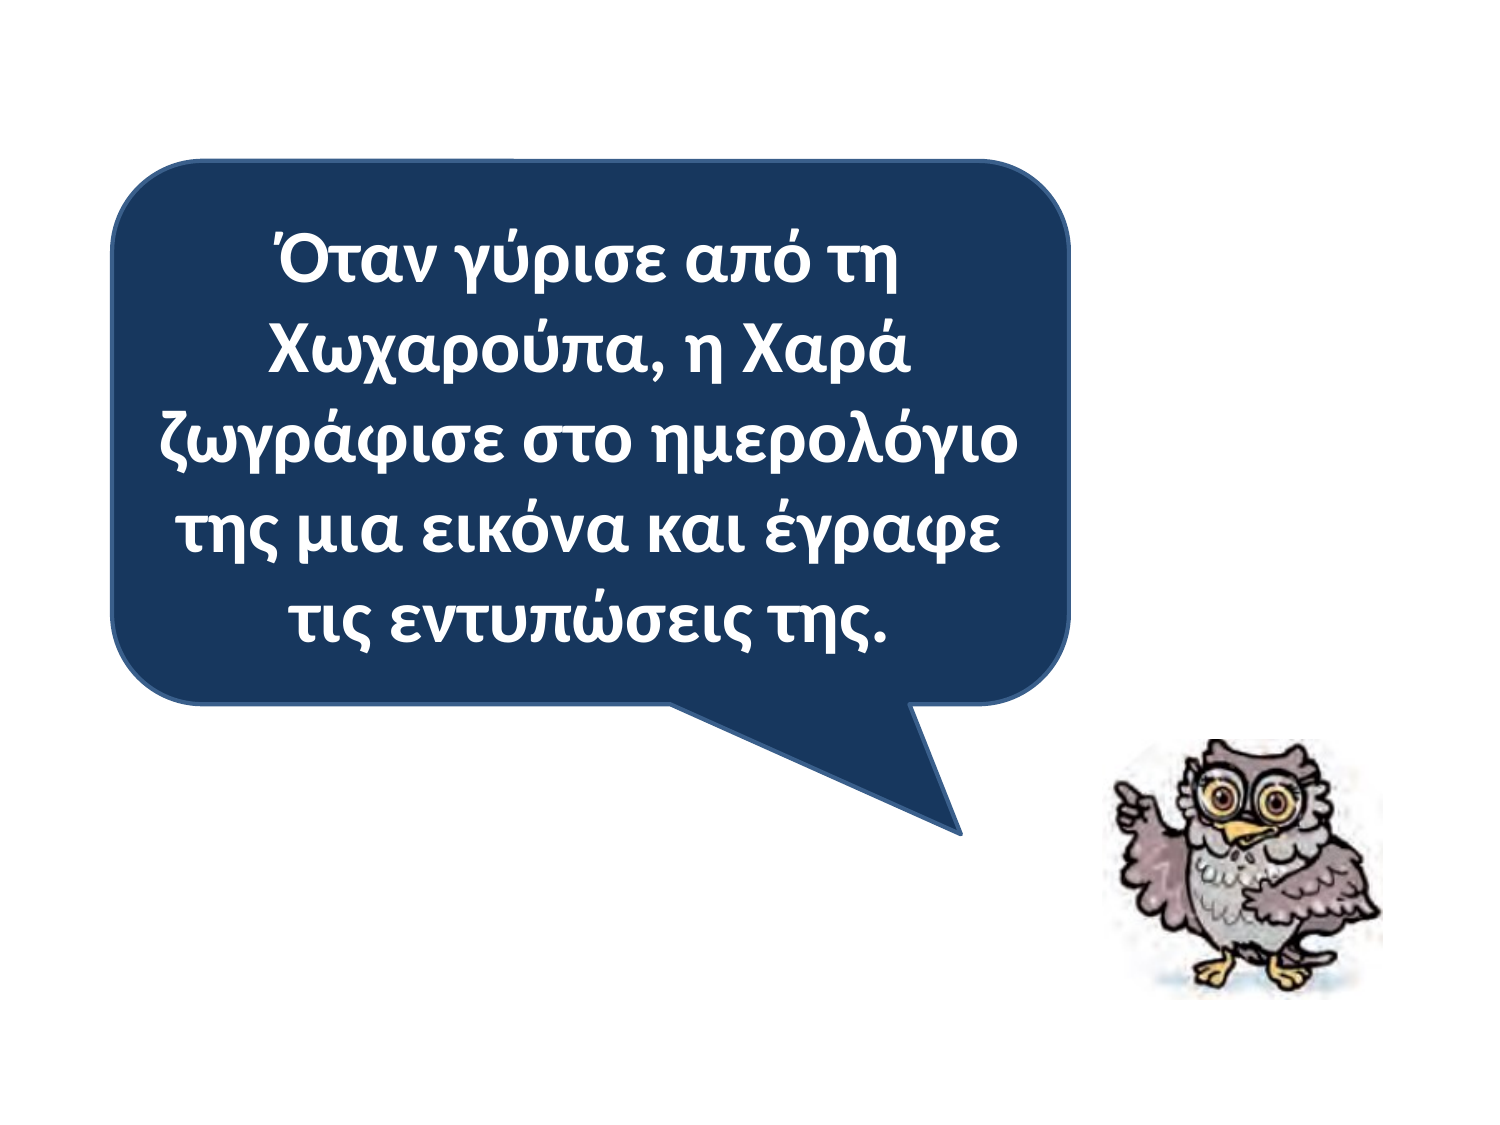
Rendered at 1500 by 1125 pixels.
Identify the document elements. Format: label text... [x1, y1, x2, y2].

text_box Όταν γύρισε από τη Χωχαρούπα, η Χαρά ζωγράφισε στο ημερολόγιο της μια εικόνα και έγραφε τις εντυπώσεις της. [109, 158, 1071, 837]
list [1102, 739, 1383, 1000]
